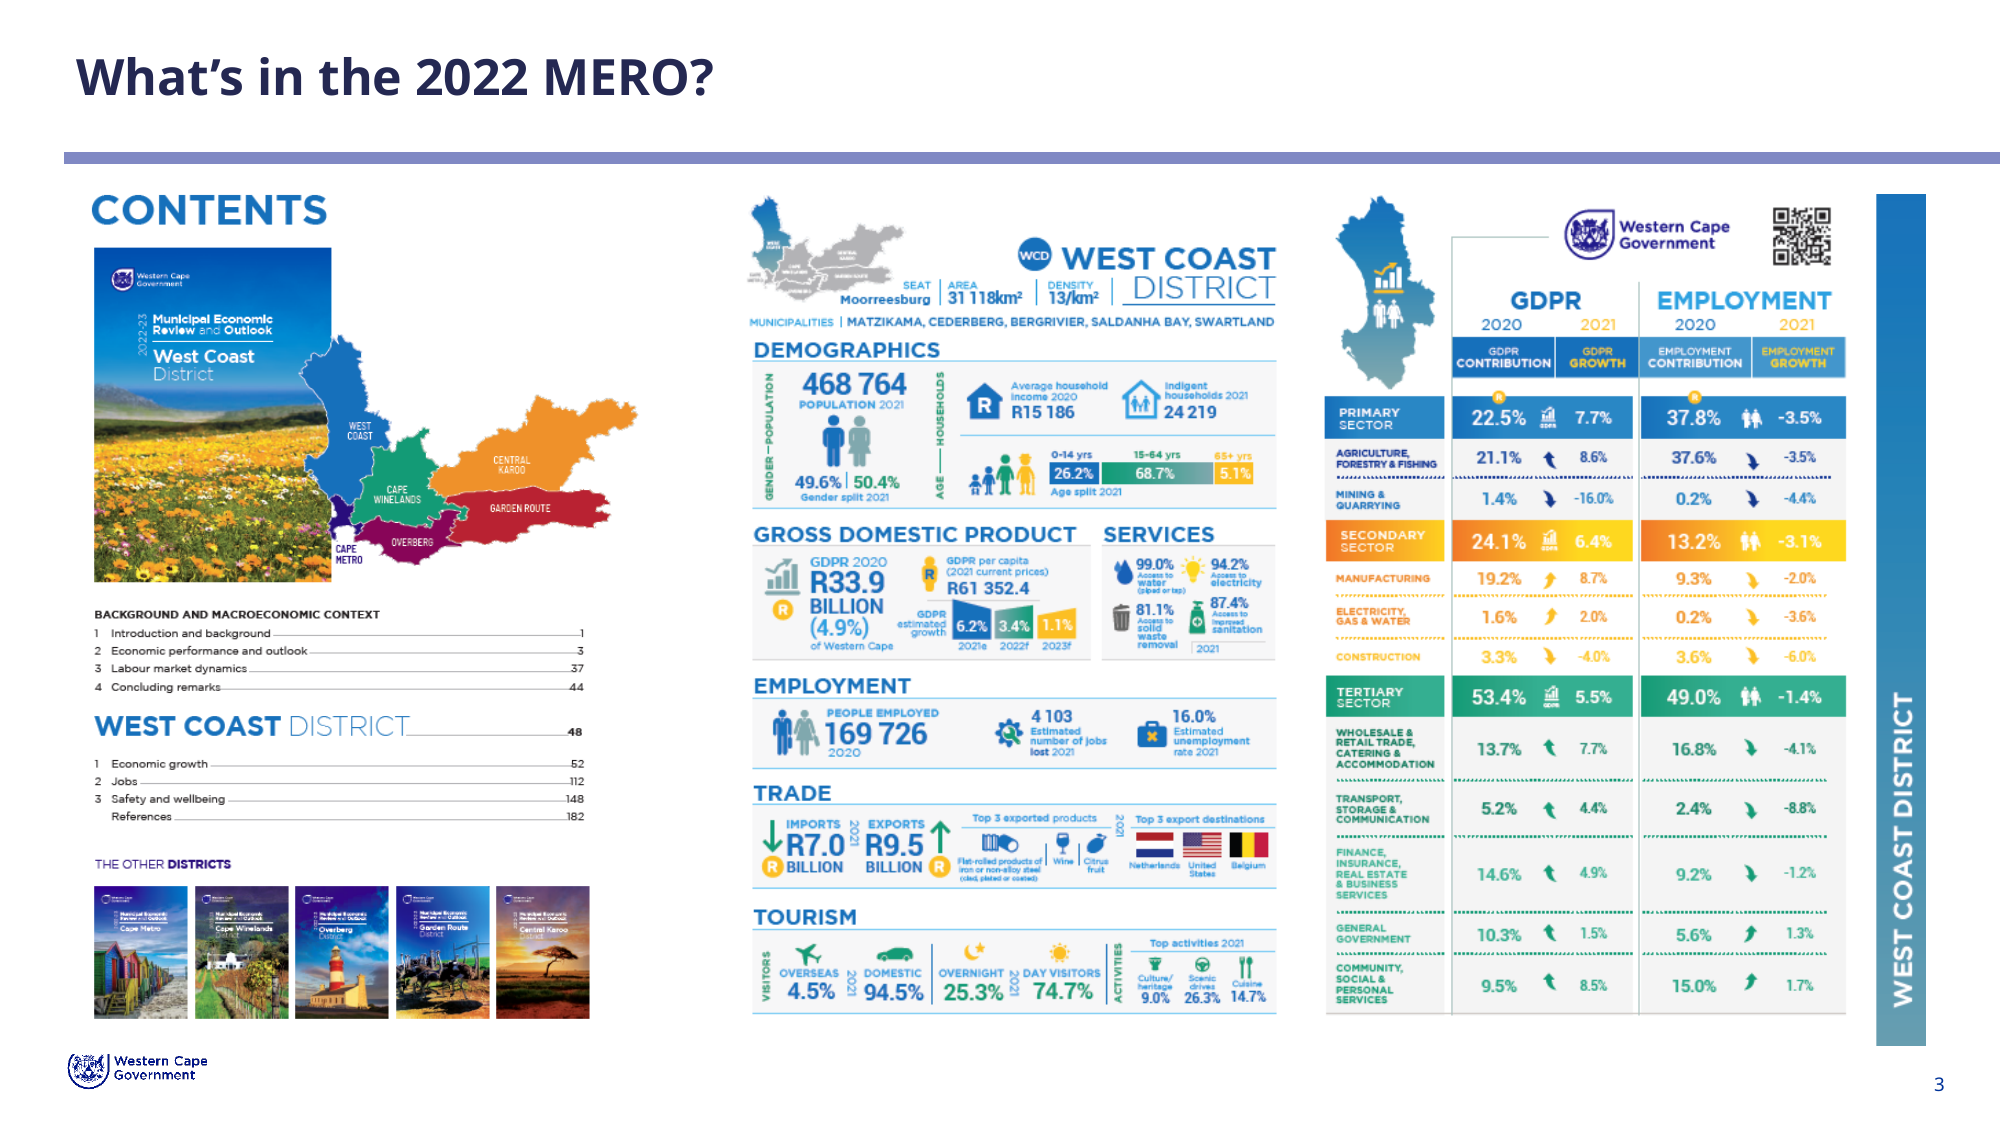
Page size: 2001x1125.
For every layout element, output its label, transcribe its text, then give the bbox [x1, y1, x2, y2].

picture [36, 171, 650, 1103]
picture [64, 152, 2000, 164]
title What’s in the 2022 MERO? [64, 29, 1945, 122]
slide_number 3 [1832, 1061, 1945, 1099]
picture [698, 194, 1926, 1046]
